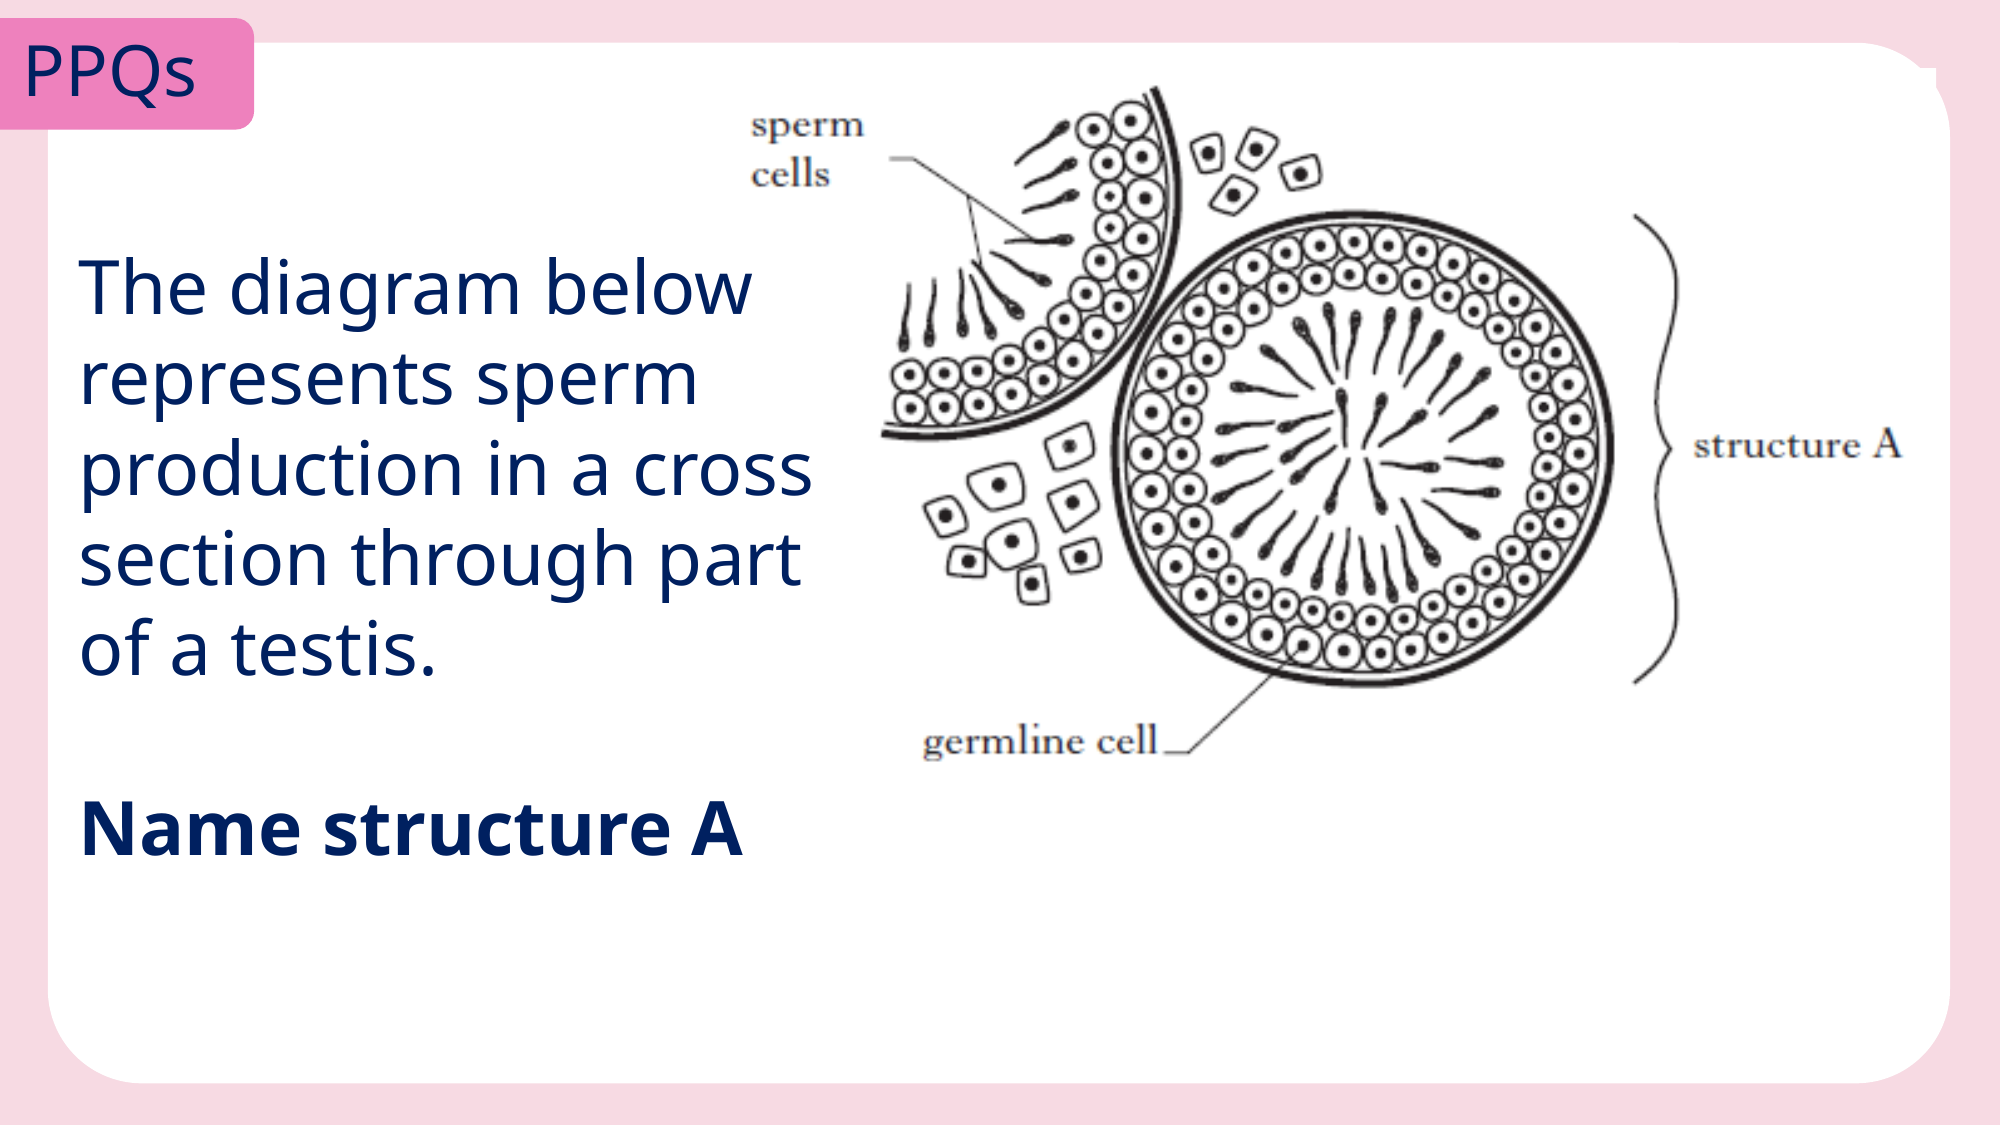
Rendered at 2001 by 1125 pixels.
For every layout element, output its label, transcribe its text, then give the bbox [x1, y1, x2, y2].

text_box [0, 17, 256, 131]
picture [729, 68, 1937, 785]
text_box The diagram below represents sperm production in a cross section through part of a testis. Name structure A [63, 232, 842, 878]
text_box [46, 41, 1952, 1085]
text_box PPQs [8, 18, 213, 118]
